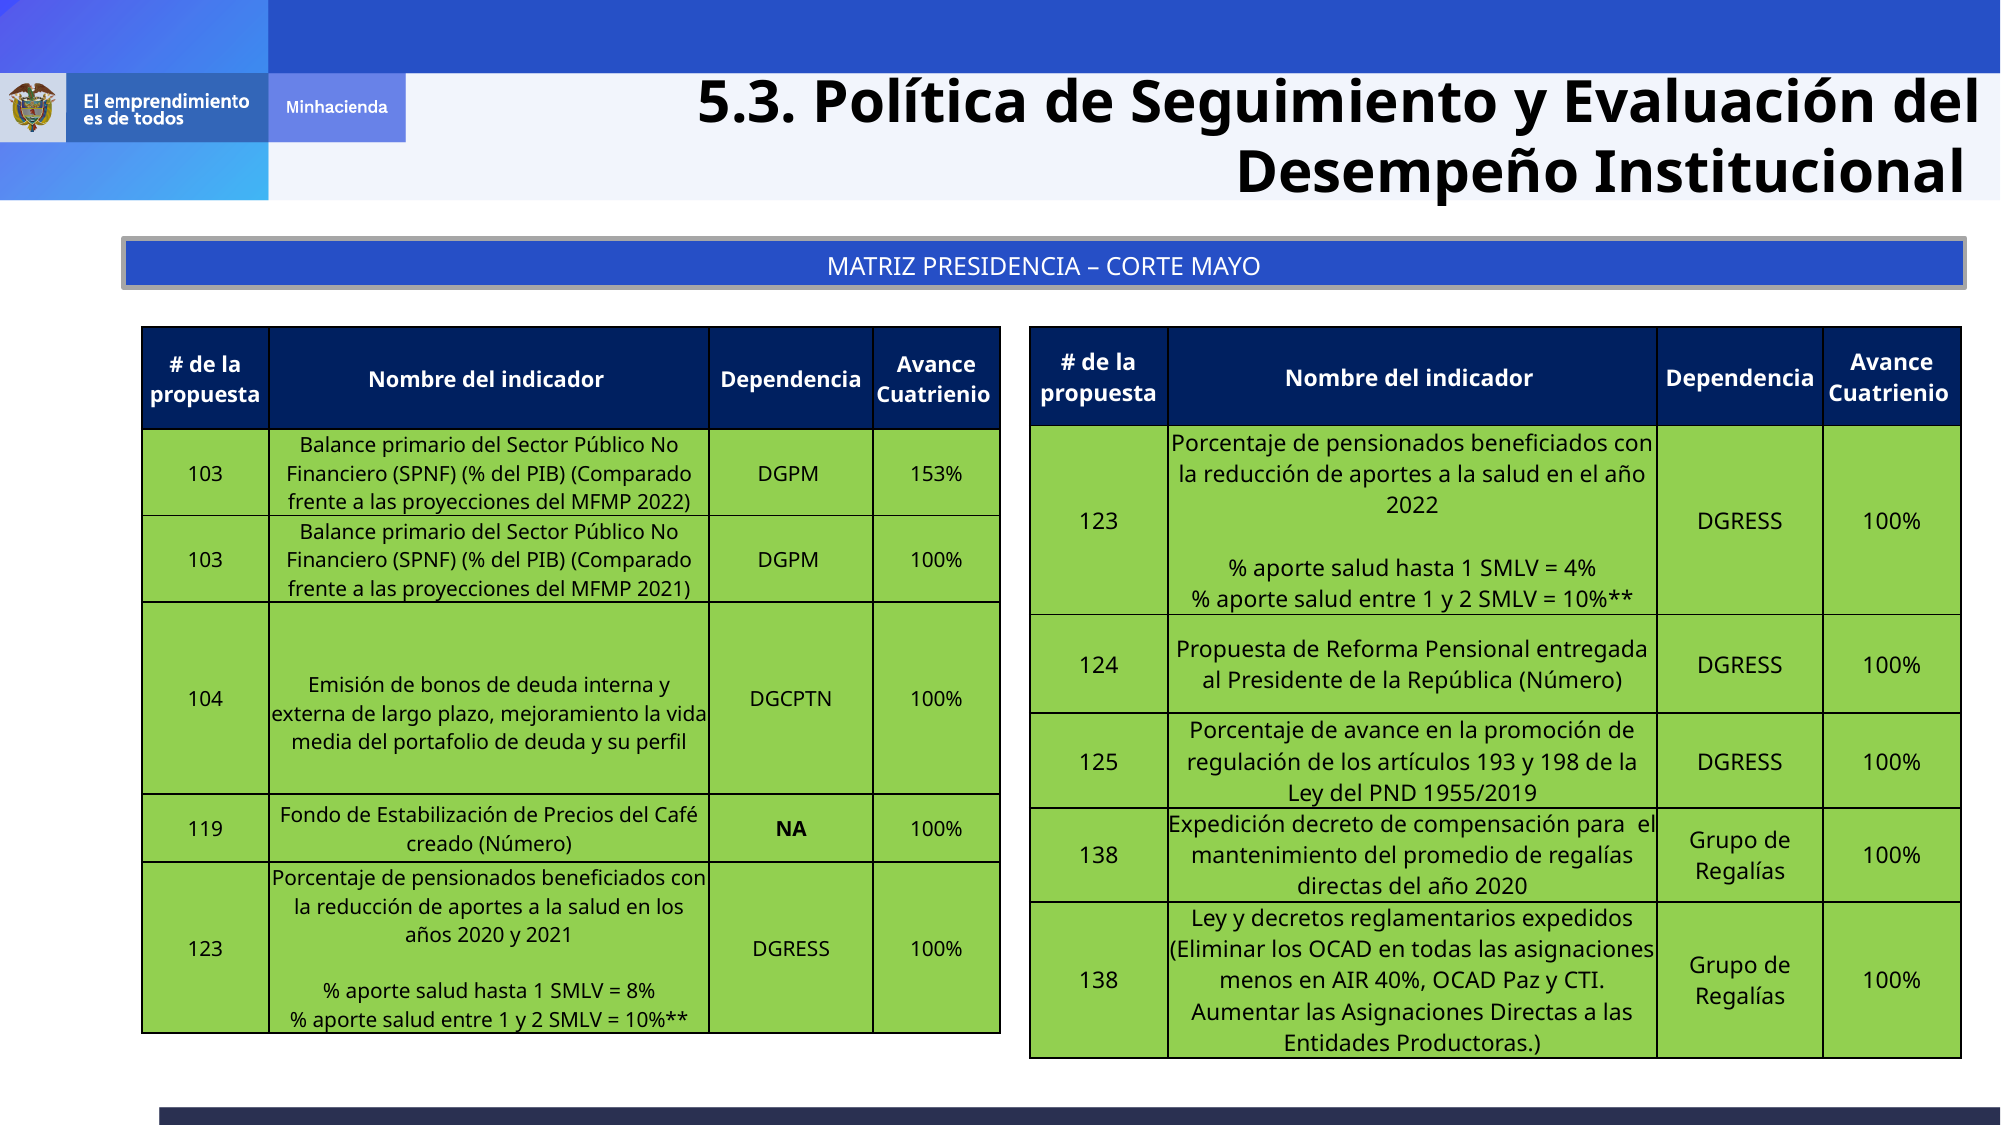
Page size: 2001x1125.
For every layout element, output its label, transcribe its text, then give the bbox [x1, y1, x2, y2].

table_header # de la propuesta [143, 328, 268, 428]
table_cell 100% [1824, 714, 1960, 807]
table_cell 100% [874, 795, 999, 861]
table_cell DGPM [710, 430, 872, 515]
table_cell Balance primario del Sector Público No Financiero (SPNF) (% del PIB) (Comparado frente a las proyecciones del MFMP 2022) [270, 430, 708, 515]
table_cell 124 [1031, 615, 1167, 712]
table_header # de la propuesta [1031, 328, 1167, 425]
table_cell DGCPTN [710, 603, 872, 793]
table_cell 138 [1031, 809, 1167, 901]
table_header Nombre del indicador [270, 328, 708, 428]
table_cell 104 [143, 603, 268, 793]
table_cell 123 [143, 863, 268, 1032]
table_cell 100% [1824, 809, 1960, 901]
table_cell DGPM [710, 516, 872, 601]
table_cell 119 [143, 795, 268, 861]
table_cell 100% [874, 863, 999, 1032]
table_cell 100% [874, 516, 999, 601]
table_cell 100% [1824, 903, 1960, 1057]
table_cell Grupo de Regalías [1658, 809, 1822, 901]
table_cell Expedición decreto de compensación para el mantenimiento del promedio de regalías directas del año 2020 [1169, 809, 1656, 901]
table_cell 153% [874, 430, 999, 515]
text_box MATRIZ PRESIDENCIA – CORTE MAYO [123, 238, 1966, 288]
table_cell 100% [874, 603, 999, 793]
table_cell 125 [1031, 714, 1167, 807]
table_header Nombre del indicador [1169, 328, 1656, 425]
table_cell Ley y decretos reglamentarios expedidos (Eliminar los OCAD en todas las asignaciones menos en AIR 40%, OCAD Paz y CTI. Aumentar las Asignaciones Directas a las Entidades Productoras.) [1169, 903, 1656, 1057]
table_cell DGRESS [710, 863, 872, 1032]
picture [0, 0, 2001, 1125]
table_cell Emisión de bonos de deuda interna y externa de largo plazo, mejoramiento la vida media del portafolio de deuda y su perfil [270, 603, 708, 793]
table_cell Balance primario del Sector Público No Financiero (SPNF) (% del PIB) (Comparado frente a las proyecciones del MFMP 2021) [270, 516, 708, 601]
table_cell 103 [143, 430, 268, 515]
table_cell DGRESS [1658, 426, 1822, 614]
table_cell 100% [1824, 426, 1960, 614]
table_cell Porcentaje de avance en la promoción de regulación de los artículos 193 y 198 de la Ley del PND 1955/2019 [1169, 714, 1656, 807]
table_cell NA [710, 795, 872, 861]
table_cell Propuesta de Reforma Pensional entregada al Presidente de la República (Número) [1169, 615, 1656, 712]
table_header Avance Cuatrienio [874, 328, 999, 428]
table_cell 123 [1031, 426, 1167, 614]
table_cell 100% [1824, 615, 1960, 712]
table_cell Porcentaje de pensionados beneficiados con la reducción de aportes a la salud en los años 2020 y 2021 % aporte salud hasta 1 SMLV = 8% % aporte salud entre 1 y 2 SMLV = 10%** [270, 863, 708, 1032]
table_cell DGRESS [1658, 615, 1822, 712]
table_cell Grupo de Regalías [1658, 903, 1822, 1057]
table_header Avance Cuatrienio [1824, 328, 1960, 425]
table_cell Porcentaje de pensionados beneficiados con la reducción de aportes a la salud en el año 2022 % aporte salud hasta 1 SMLV = 4% % aporte salud entre 1 y 2 SMLV = 10%** [1169, 426, 1656, 614]
table_cell Fondo de Estabilización de Precios del Café creado (Número) [270, 795, 708, 861]
text_box 5.3. Política de Seguimiento y Evaluación del Desempeño Institucional [373, 93, 1996, 176]
table_header Dependencia [1658, 328, 1822, 425]
table_header Dependencia [710, 328, 872, 428]
table_cell 138 [1031, 903, 1167, 1057]
table_cell 103 [143, 516, 268, 601]
table_cell DGRESS [1658, 714, 1822, 807]
